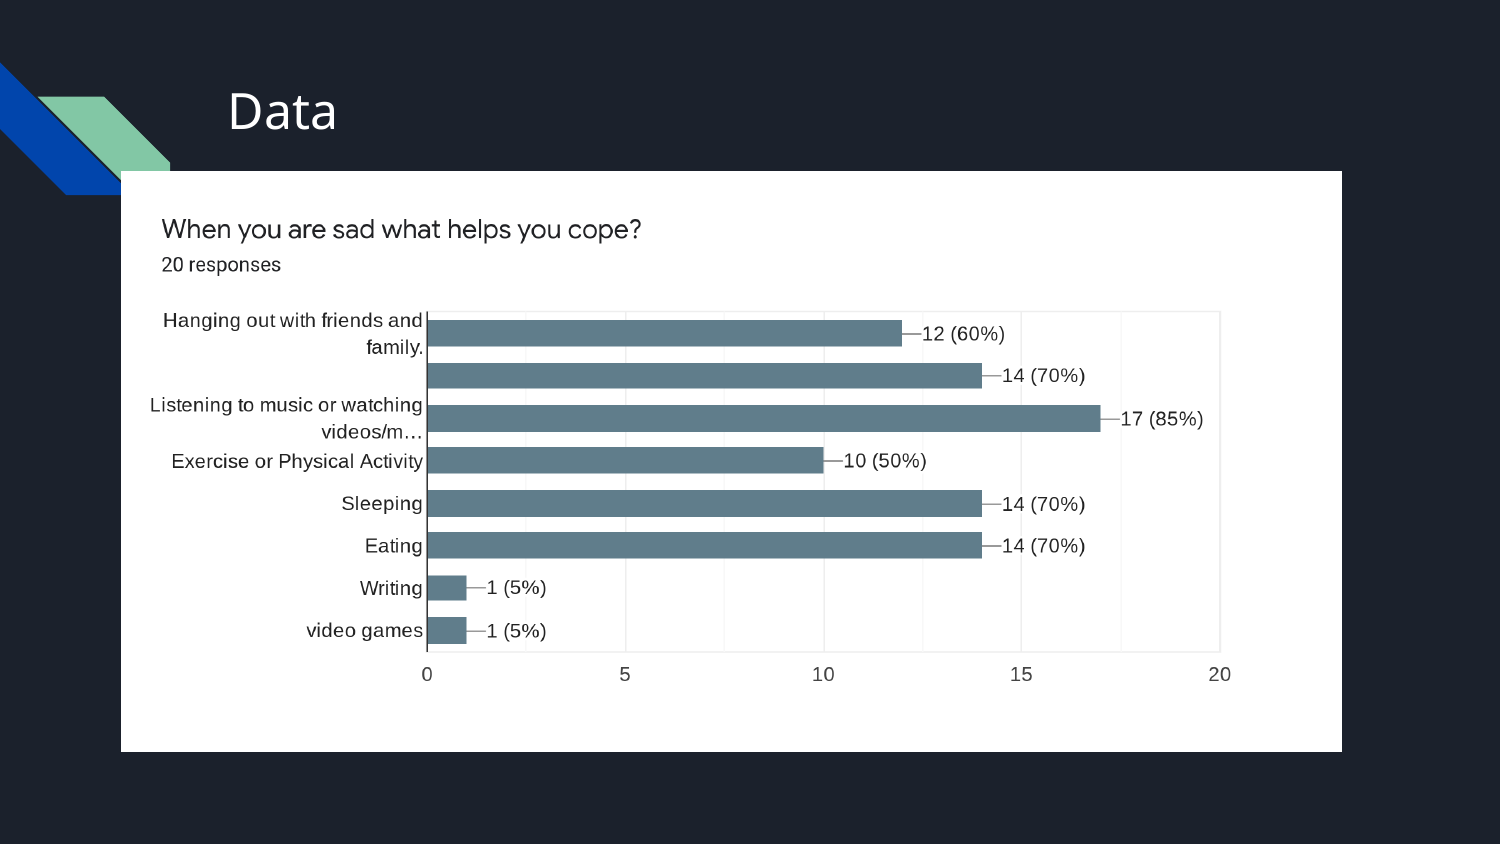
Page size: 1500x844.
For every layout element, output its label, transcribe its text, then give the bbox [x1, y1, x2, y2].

title Data [212, 64, 1368, 215]
picture [121, 171, 1342, 752]
